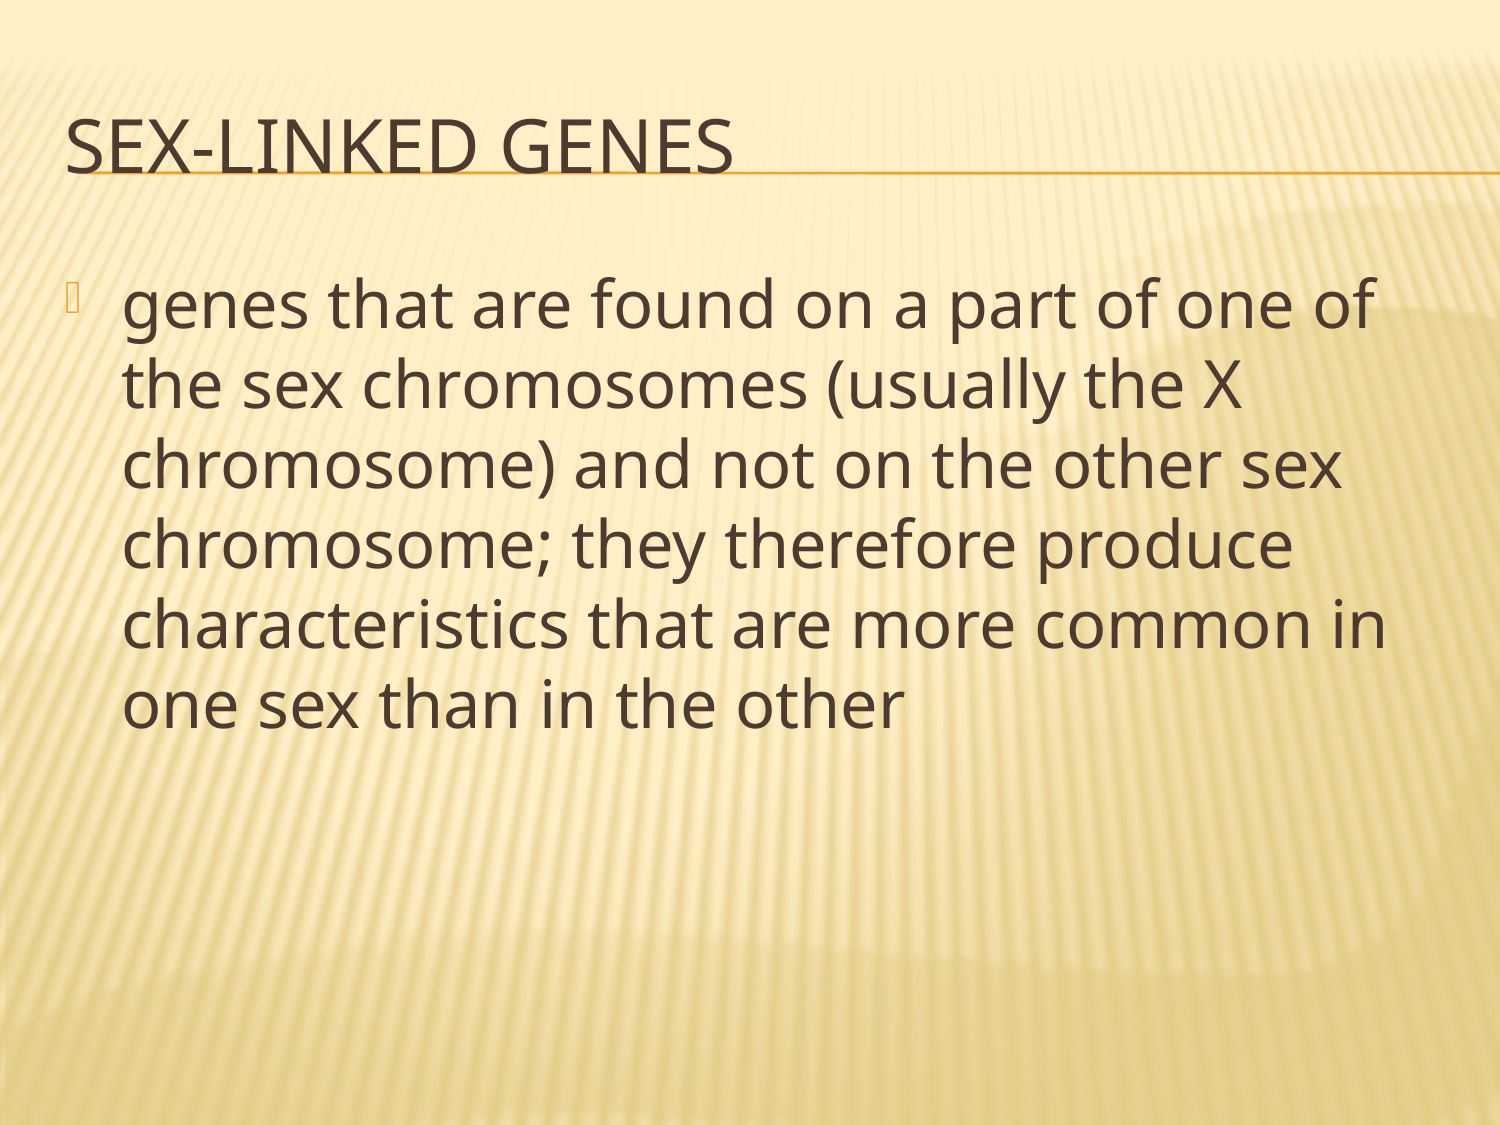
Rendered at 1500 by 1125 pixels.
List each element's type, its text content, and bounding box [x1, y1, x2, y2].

list genes that are found on a part of one of the sex chromosomes (usually the X chromosome) and not on the other sex chromosome; they therefore produce characteristics that are more common in one sex than in the other [50, 254, 1475, 998]
title sex-linked GENES [50, 75, 1475, 213]
